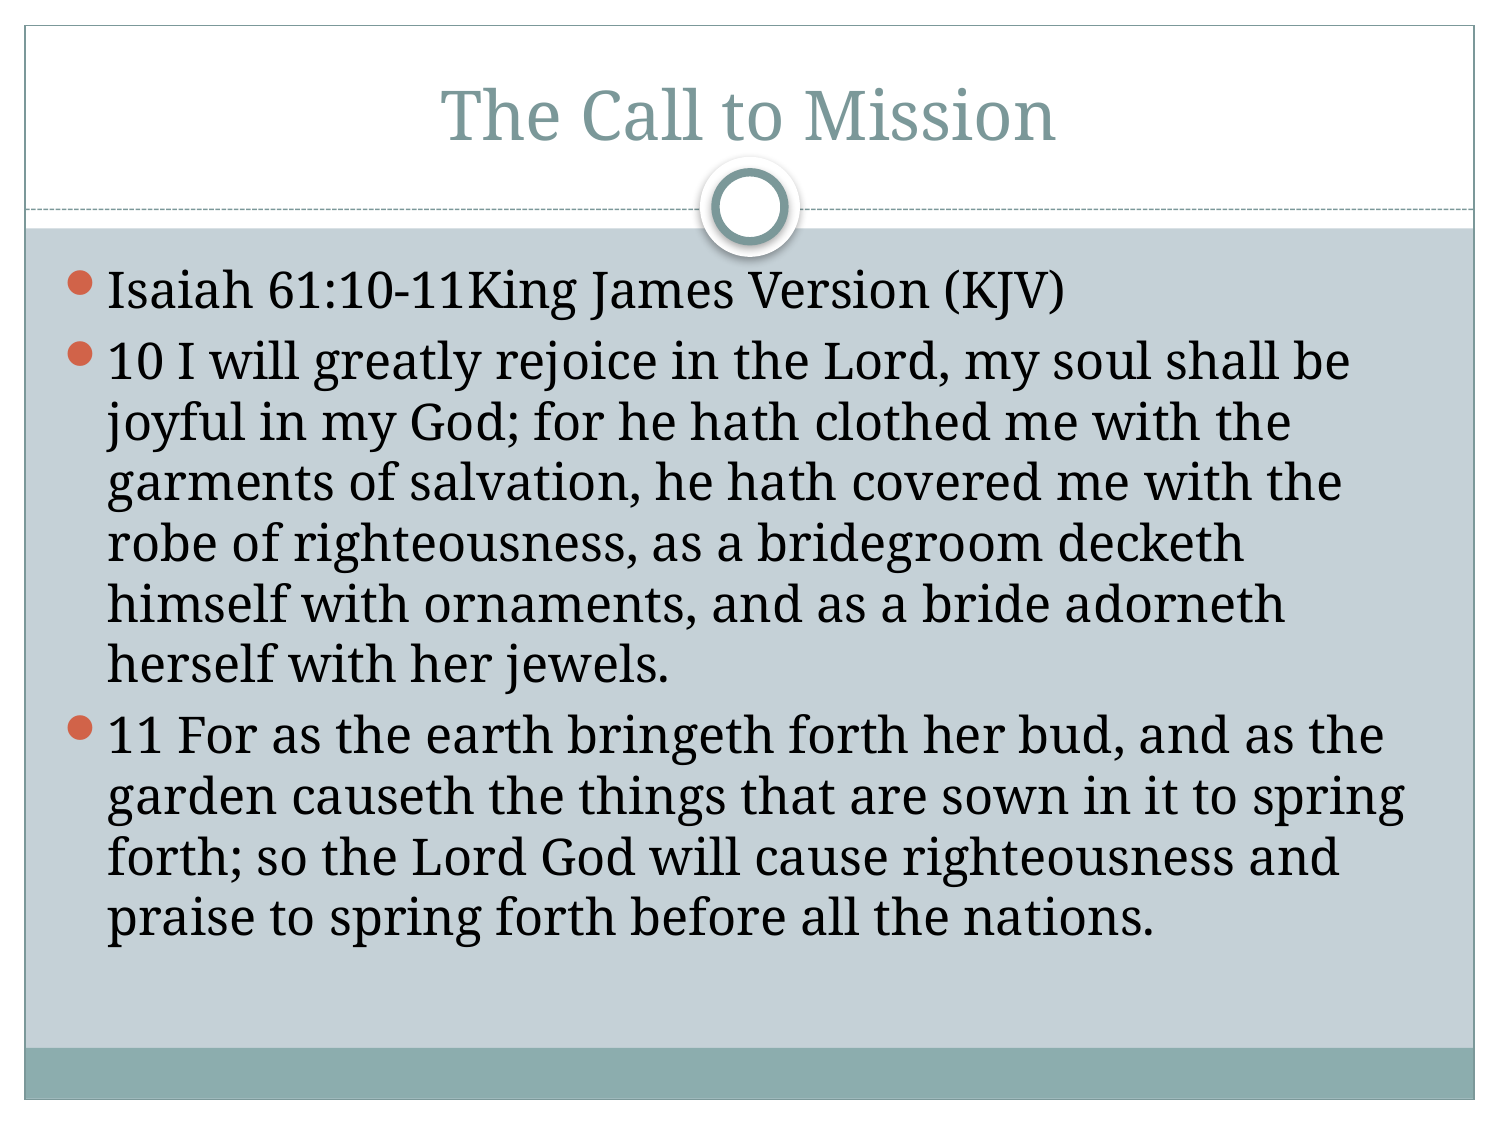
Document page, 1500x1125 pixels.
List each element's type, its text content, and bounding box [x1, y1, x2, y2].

title The Call to Mission [49, 37, 1450, 162]
list Isaiah 61:10-11King James Version (KJV) 10 I will greatly rejoice in the Lord, my soul shall be joyful in my God; for he hath clothed me with the garments of salvation, he hath covered me with the robe of righteousness, as a bridegroom decketh himself with ornaments, and as a bride adorneth herself with her jewels. 11 For as the earth bringeth forth her bud, and as the garden causeth the things that are sown in it to spring forth; so the Lord God will cause righteousness and praise to spring forth before all the nations. [49, 250, 1445, 1001]
